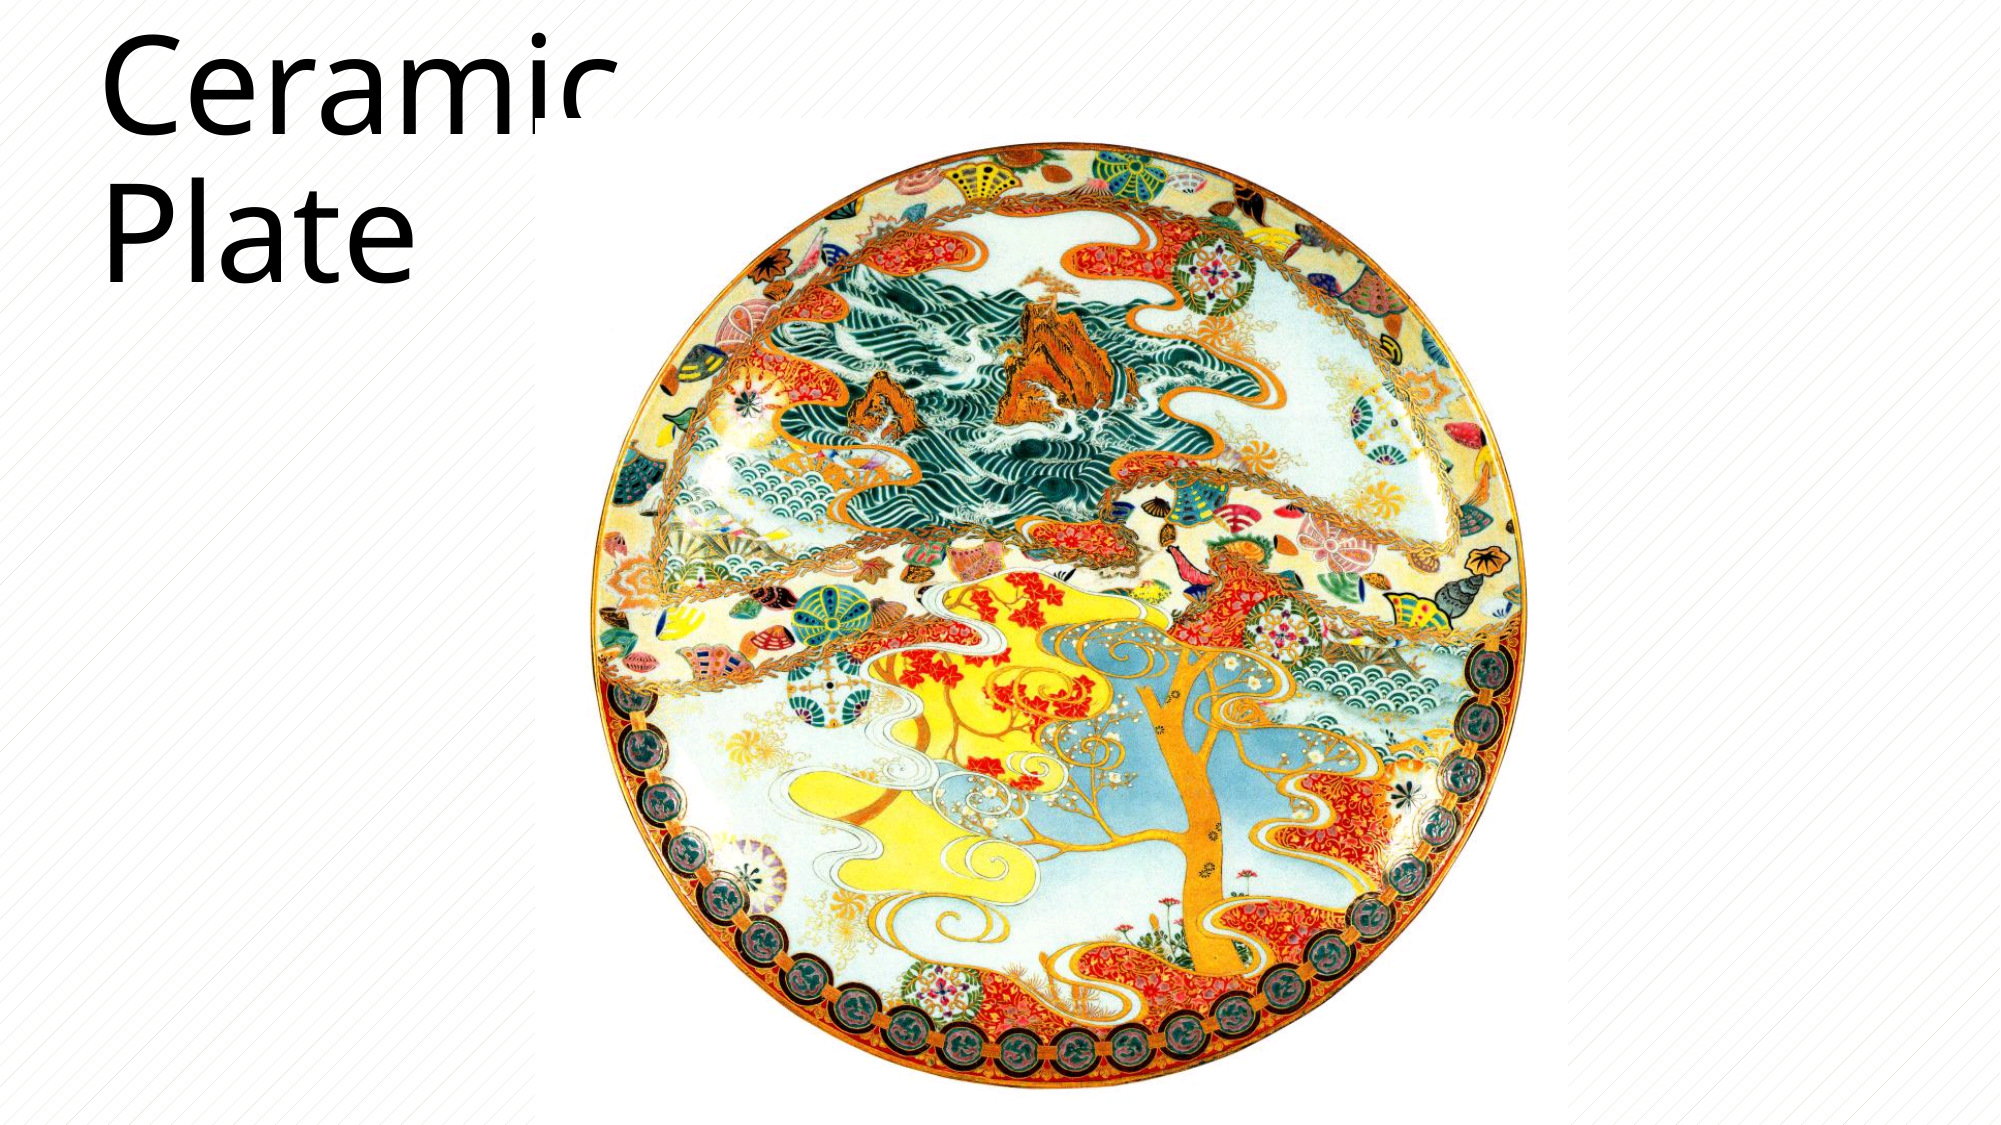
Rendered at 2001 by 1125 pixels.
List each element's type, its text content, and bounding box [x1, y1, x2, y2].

title Ceramic Plate [82, 59, 729, 268]
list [535, 118, 1569, 1125]
